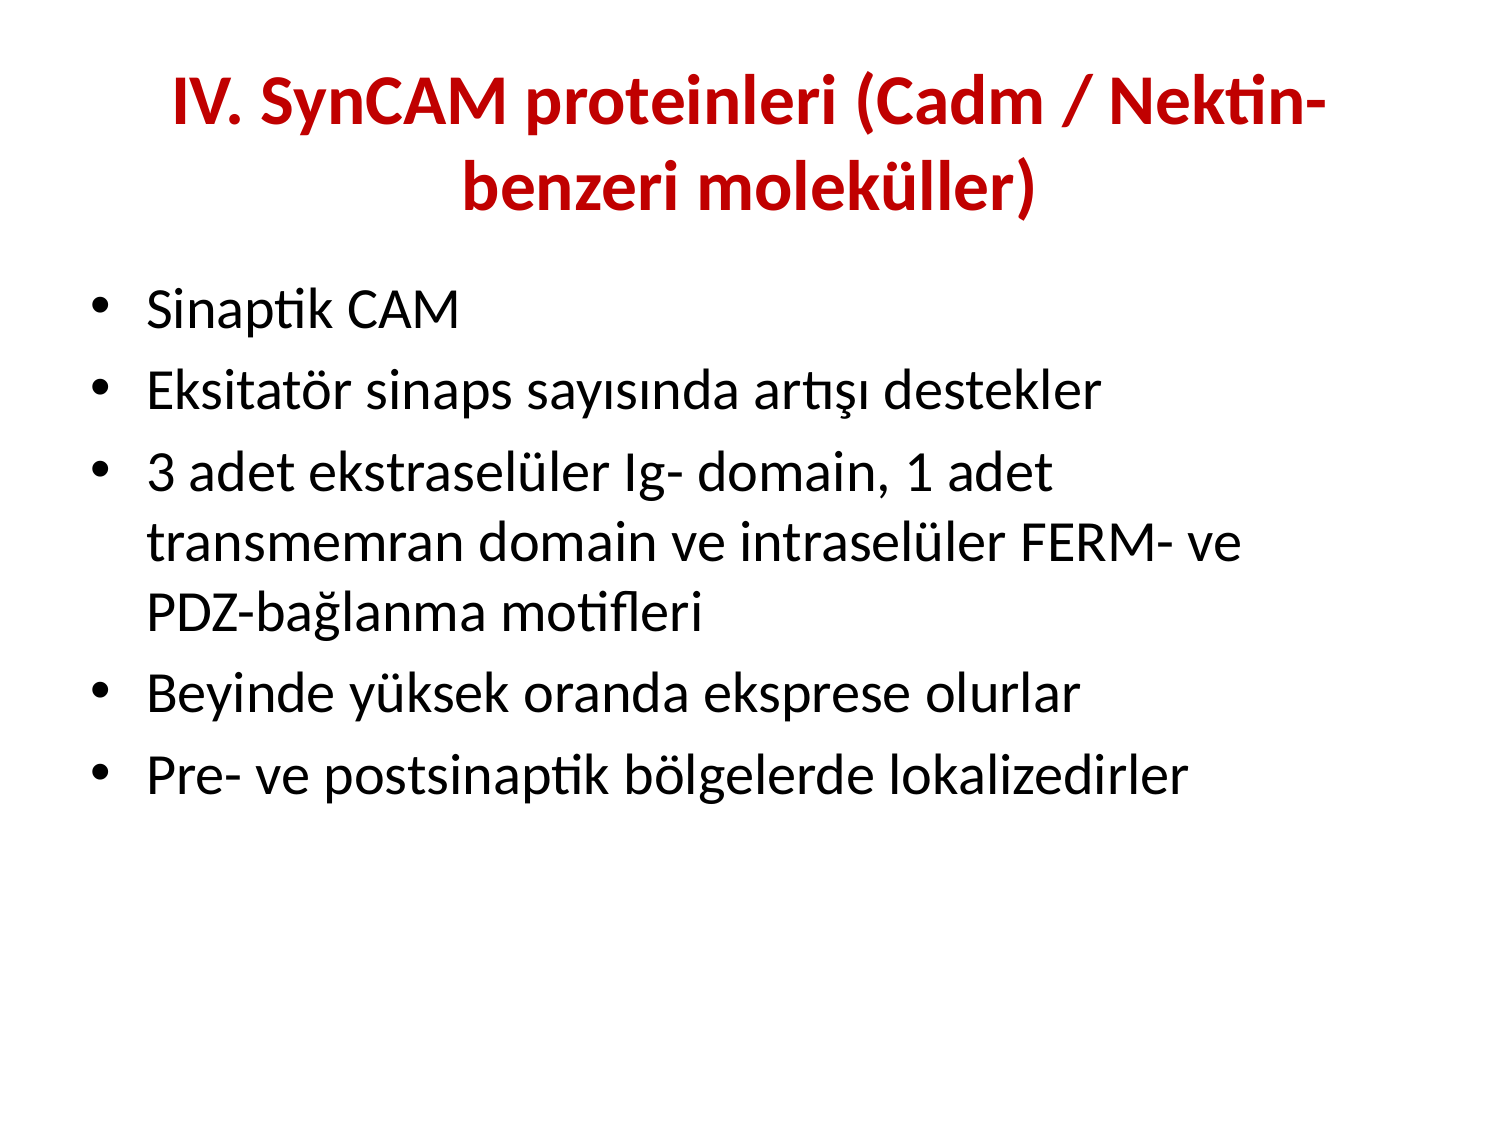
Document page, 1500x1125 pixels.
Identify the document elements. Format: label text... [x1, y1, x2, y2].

title IV. SynCAM proteinleri (Cadm / Nektin-benzeri moleküller) [75, 45, 1425, 233]
list Sinaptik CAM Eksitatör sinaps sayısında artışı destekler 3 adet ekstraselüler Ig- domain, 1 adet transmemran domain ve intraselüler FERM- ve PDZ-bağlanma motifleri Beyinde yüksek oranda eksprese olurlar Pre- ve postsinaptik bölgelerde lokalizedirler [75, 262, 1329, 1005]
